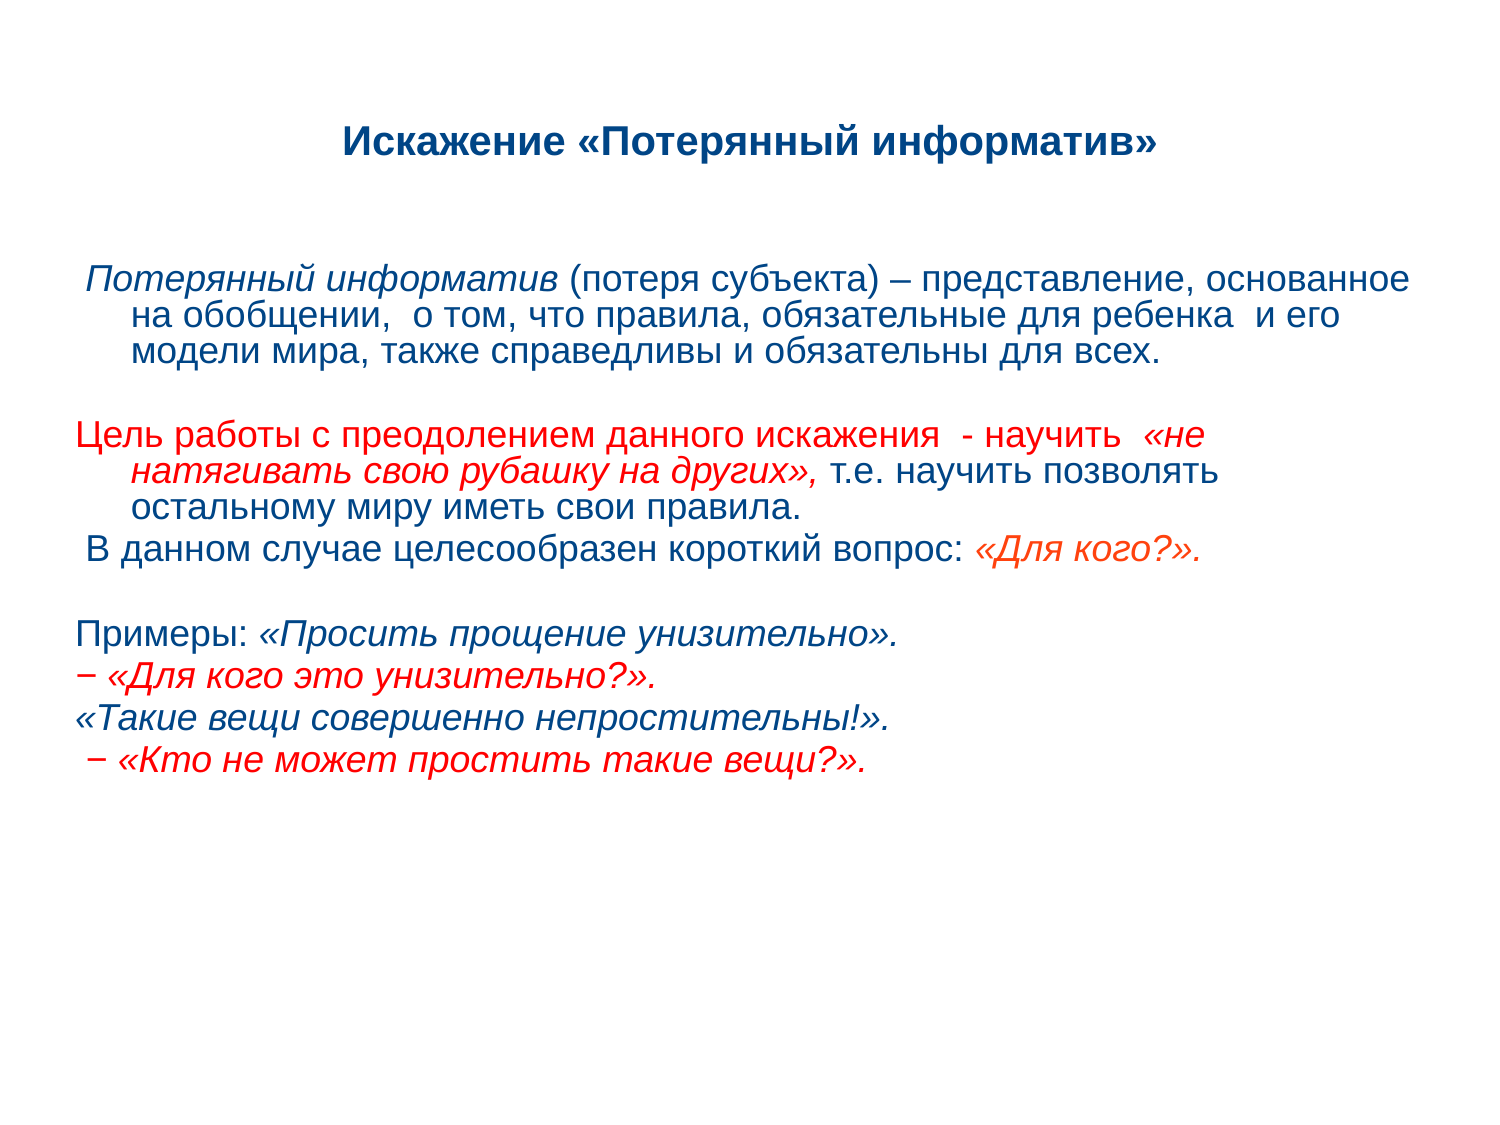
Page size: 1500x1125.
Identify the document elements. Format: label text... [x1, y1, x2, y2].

list Потерянный информатив (потеря субъекта) – представление, основанное на обобщении, о том, что правила, обязательные для ребенка и его модели мира, также справедливы и обязательны для всех. Цель работы с преодолением данного искажения - научить «не натягивать свою рубашку на других», т.е. научить позволять остальному миру иметь свои правила. В данном случае целесообразен короткий вопрос: «Для кого?». Примеры: «Просить прощение унизительно». − «Для кого это унизительно?». «Такие вещи совершенно непростительны!». − «Кто не может простить такие вещи?». [75, 262, 1425, 991]
title Искажение «Потерянный информатив» [75, 28, 1425, 250]
